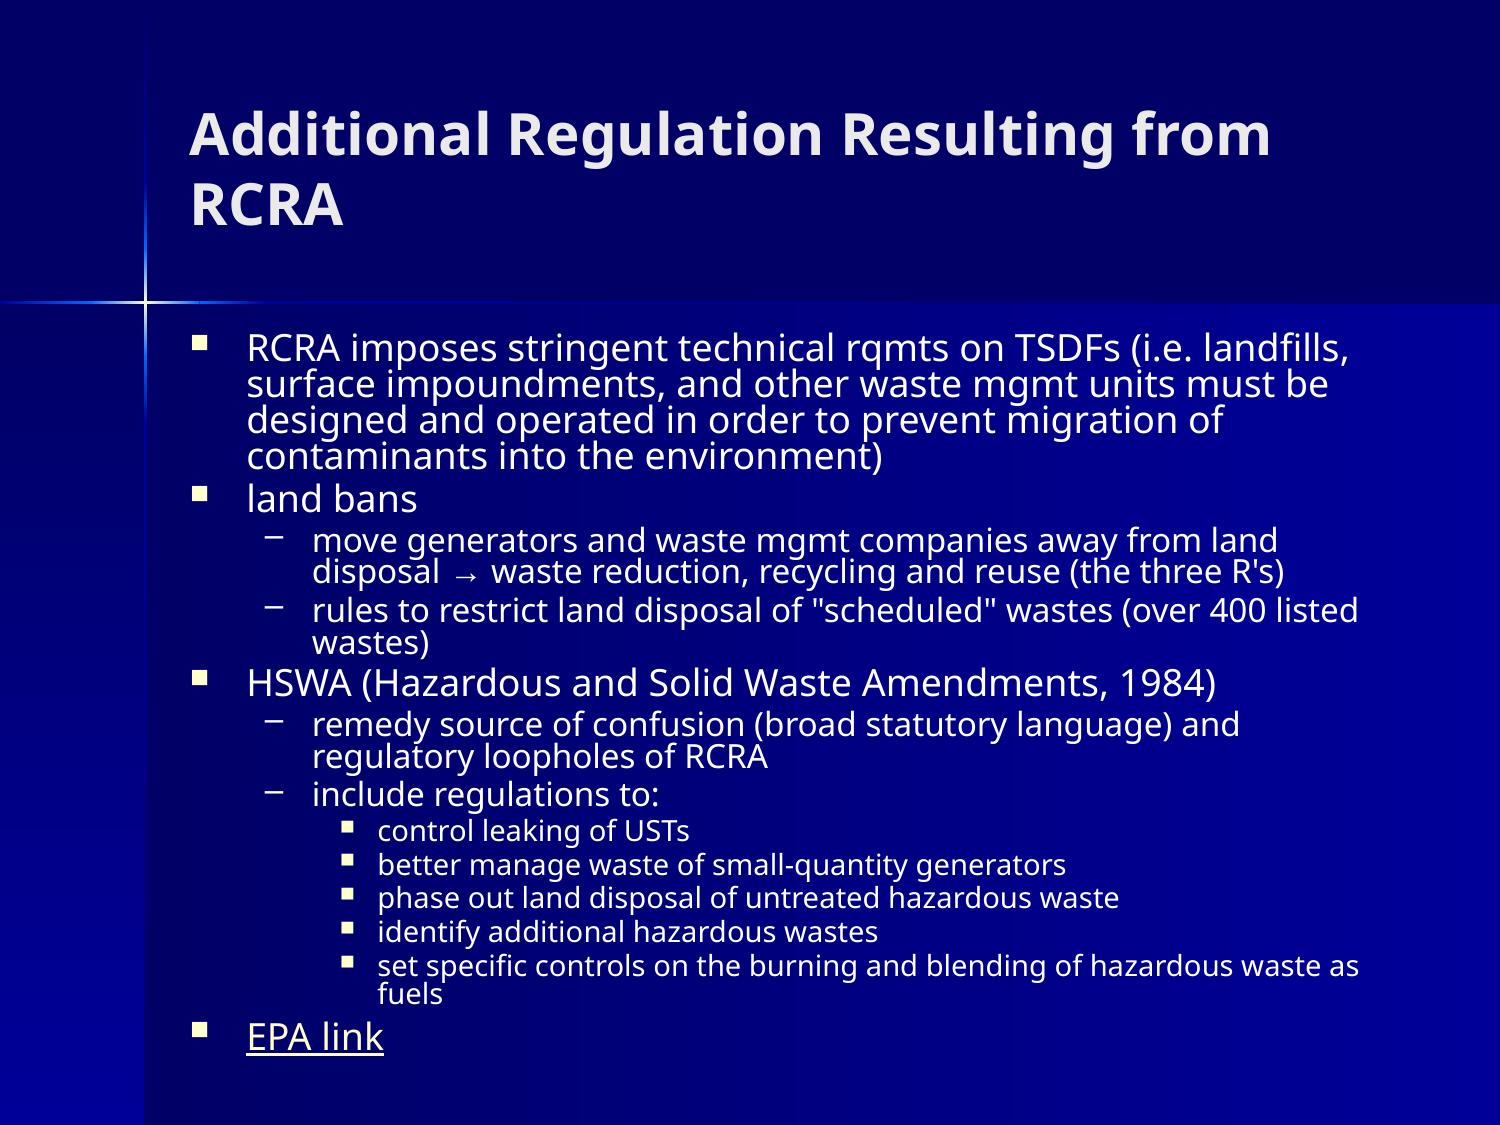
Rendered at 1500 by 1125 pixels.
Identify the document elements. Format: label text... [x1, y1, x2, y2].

title Additional Regulation Resulting from RCRA [174, 49, 1413, 286]
list RCRA imposes stringent technical rqmts on TSDFs (i.e. landfills, surface impoundments, and other waste mgmt units must be designed and operated in order to prevent migration of contaminants into the environment) land bans move generators and waste mgmt companies away from land disposal → waste reduction, recycling and reuse (the three R's) rules to restrict land disposal of "scheduled" wastes (over 400 listed wastes) HSWA (Hazardous and Solid Waste Amendments, 1984) remedy source of confusion (broad statutory language) and regulatory loopholes of RCRA include regulations to: control leaking of USTs better manage waste of small-quantity generators phase out land disposal of untreated hazardous waste identify additional hazardous wastes set specific controls on the burning and blending of hazardous waste as fuels EPA link [174, 324, 1413, 1051]
